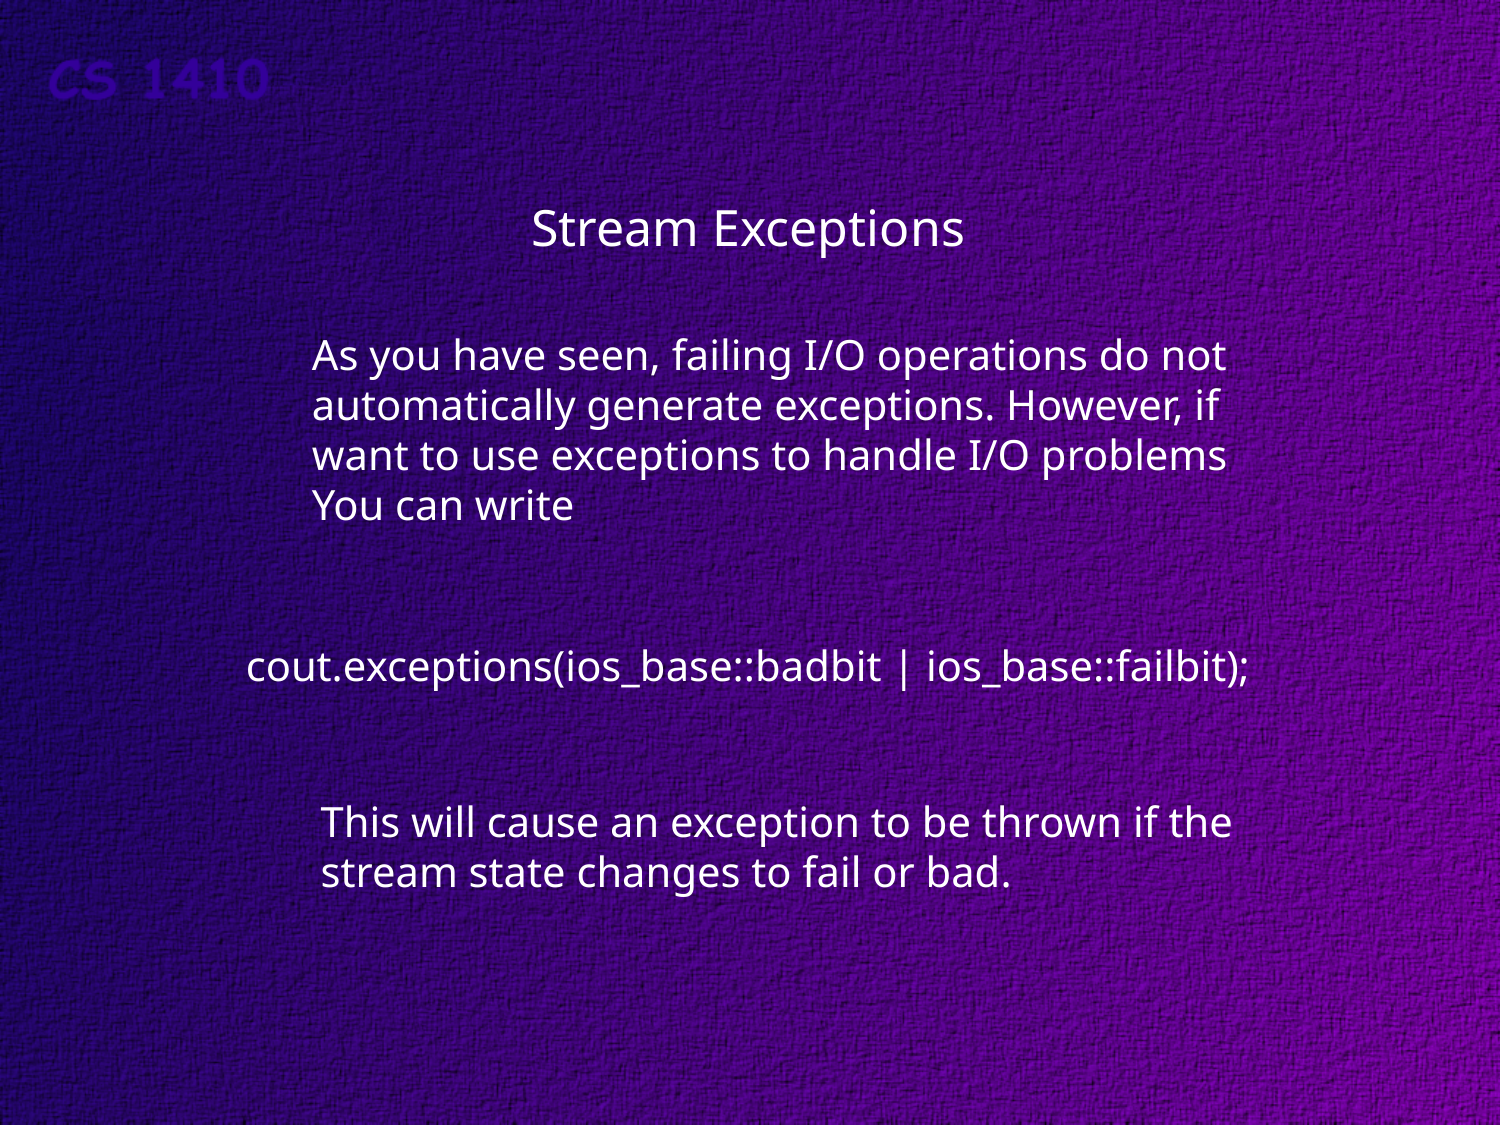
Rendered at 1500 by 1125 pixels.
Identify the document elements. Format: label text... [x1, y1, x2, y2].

text_box As you have seen, failing I/O operations do not automatically generate exceptions. However, if want to use exceptions to handle I/O problems You can write [297, 321, 1246, 537]
text_box Stream Exceptions [516, 188, 981, 264]
picture [0, 0, 1500, 1125]
text_box This will cause an exception to be thrown if the stream state changes to fail or bad. [305, 788, 1249, 903]
text_box cout.exceptions(ios_base::badbit | ios_base::failbit); [231, 632, 1266, 697]
